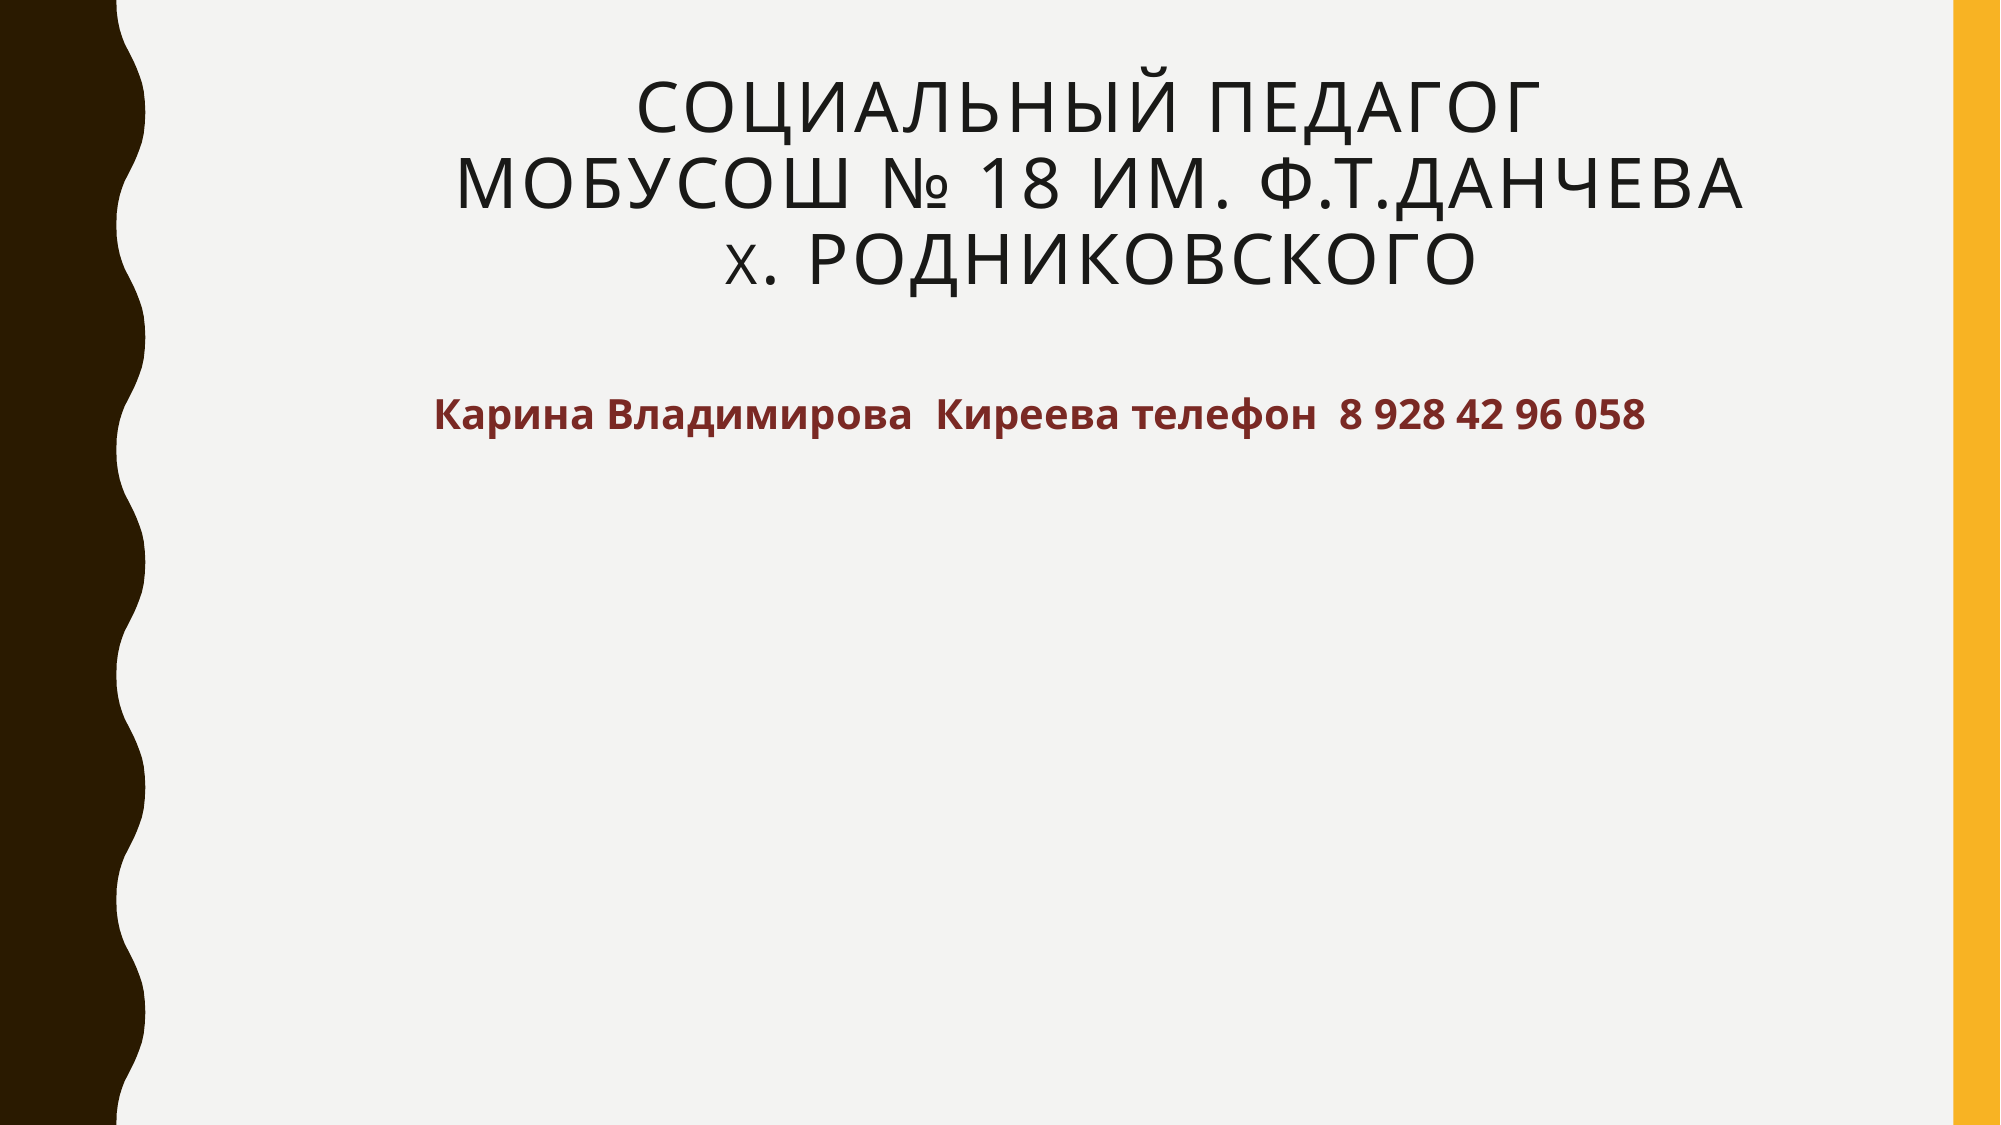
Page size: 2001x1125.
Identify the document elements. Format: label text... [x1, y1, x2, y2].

list Карина Владимирова Киреева телефон 8 928 42 96 058 [205, 375, 1875, 965]
title Социальный педагог МОБУСОШ № 18 им. Ф.Т.Данчева х. Родниковского [156, 64, 2000, 310]
